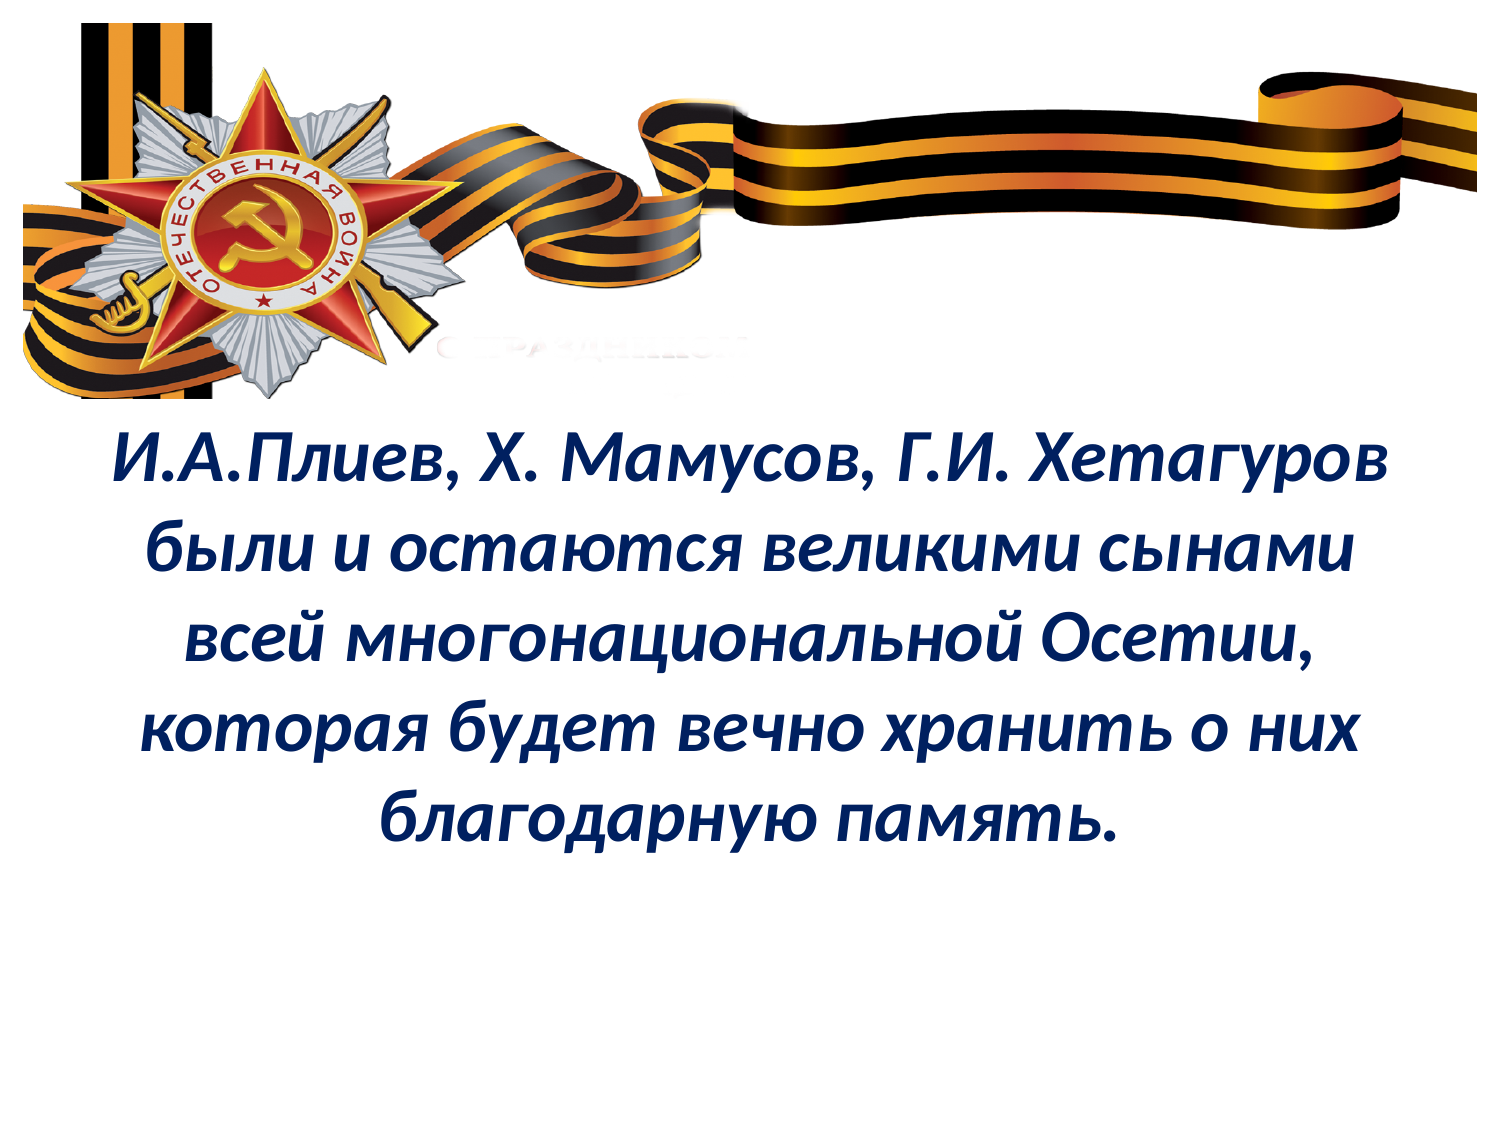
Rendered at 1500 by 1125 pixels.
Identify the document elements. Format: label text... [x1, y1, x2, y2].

list И.А.Плиев, Х. Мамусов, Г.И. Хетагуров были и остаются великими сынами всей многонациональной Осетии, которая будет вечно хранить о них благодарную память. [75, 408, 1425, 1005]
picture [23, 23, 1477, 399]
